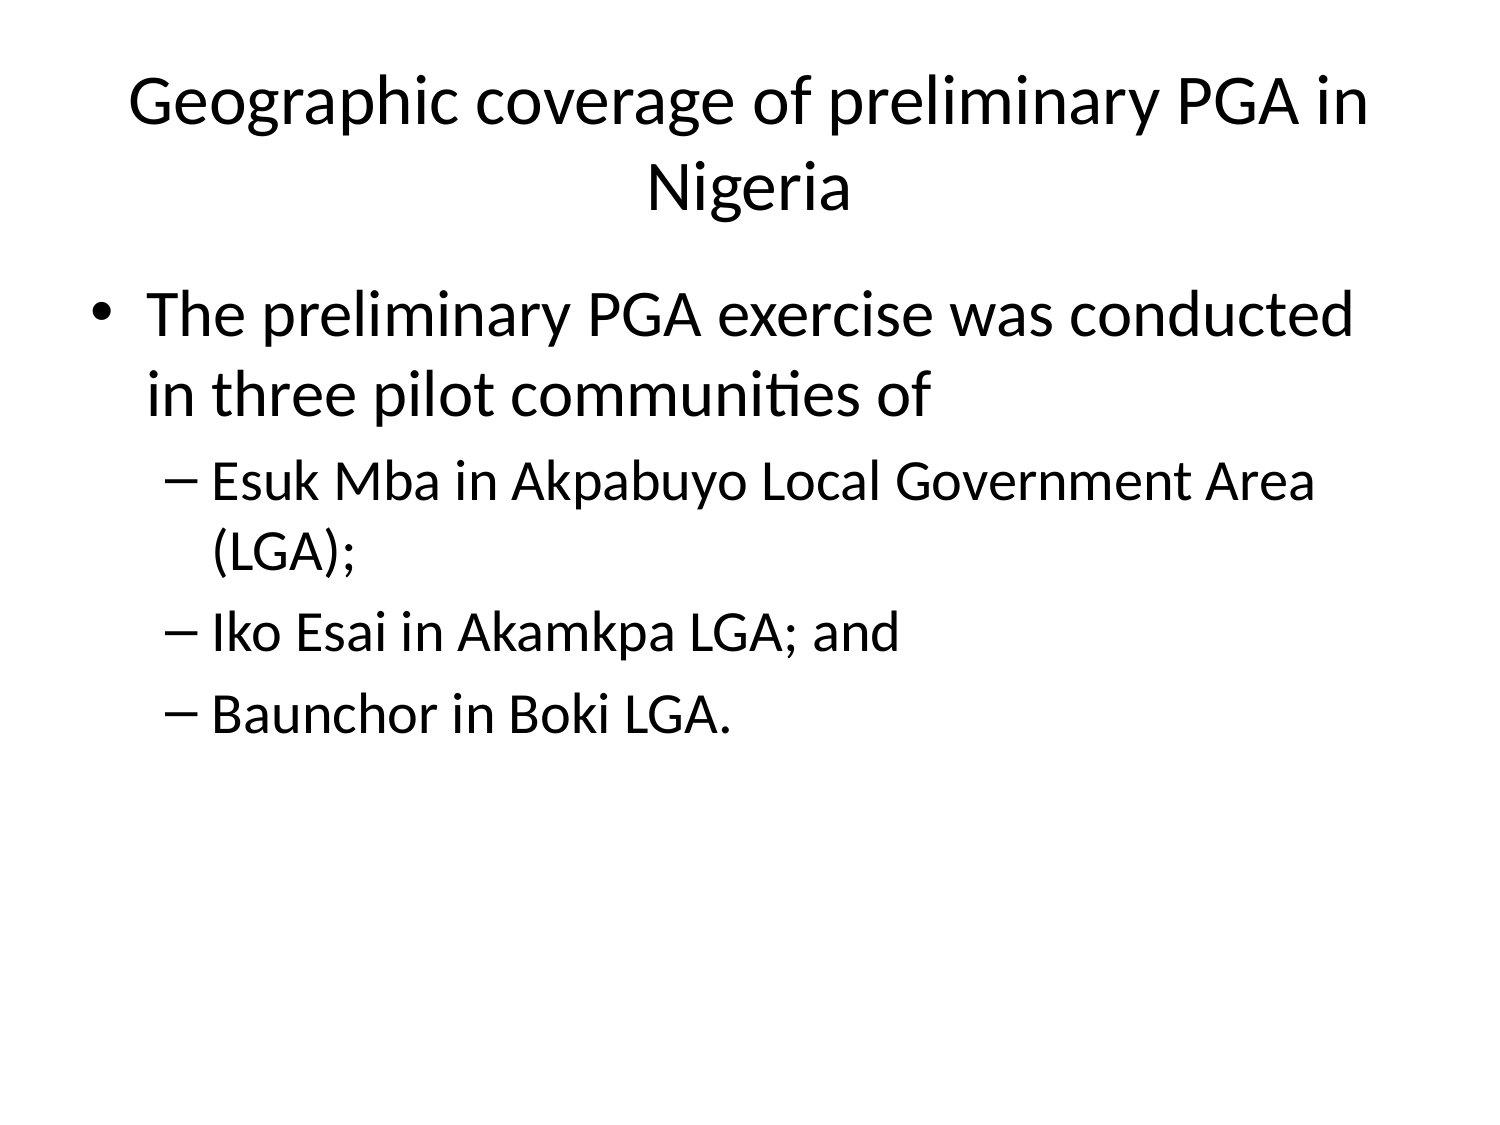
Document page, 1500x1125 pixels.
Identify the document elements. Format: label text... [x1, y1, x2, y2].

list The preliminary PGA exercise was conducted in three pilot communities of Esuk Mba in Akpabuyo Local Government Area (LGA); Iko Esai in Akamkpa LGA; and Baunchor in Boki LGA. [75, 262, 1425, 1005]
title Geographic coverage of preliminary PGA in Nigeria [75, 45, 1425, 233]
